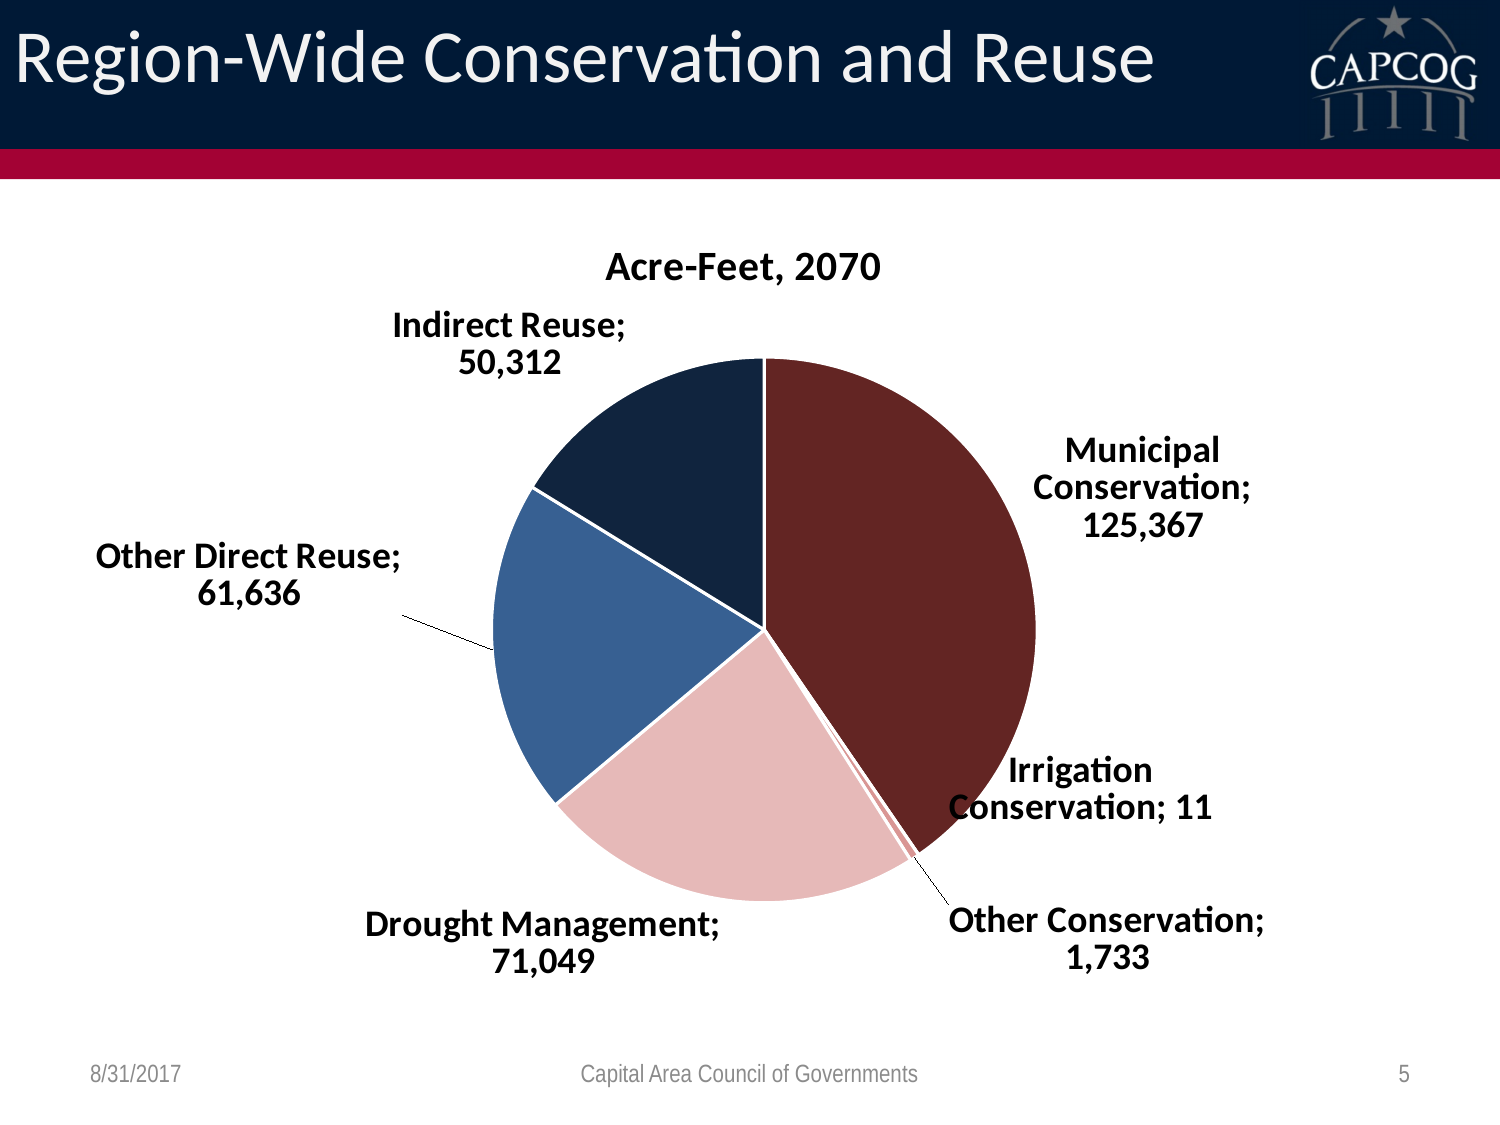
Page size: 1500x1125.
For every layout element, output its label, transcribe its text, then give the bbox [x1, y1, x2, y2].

slide_number 5 [1074, 1042, 1425, 1103]
footer Capital Area Council of Governments [512, 1042, 988, 1103]
chart [37, 212, 1451, 1013]
picture [1303, 3, 1484, 146]
title Region-Wide Conservation and Reuse [0, 0, 1275, 150]
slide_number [75, 1042, 425, 1103]
